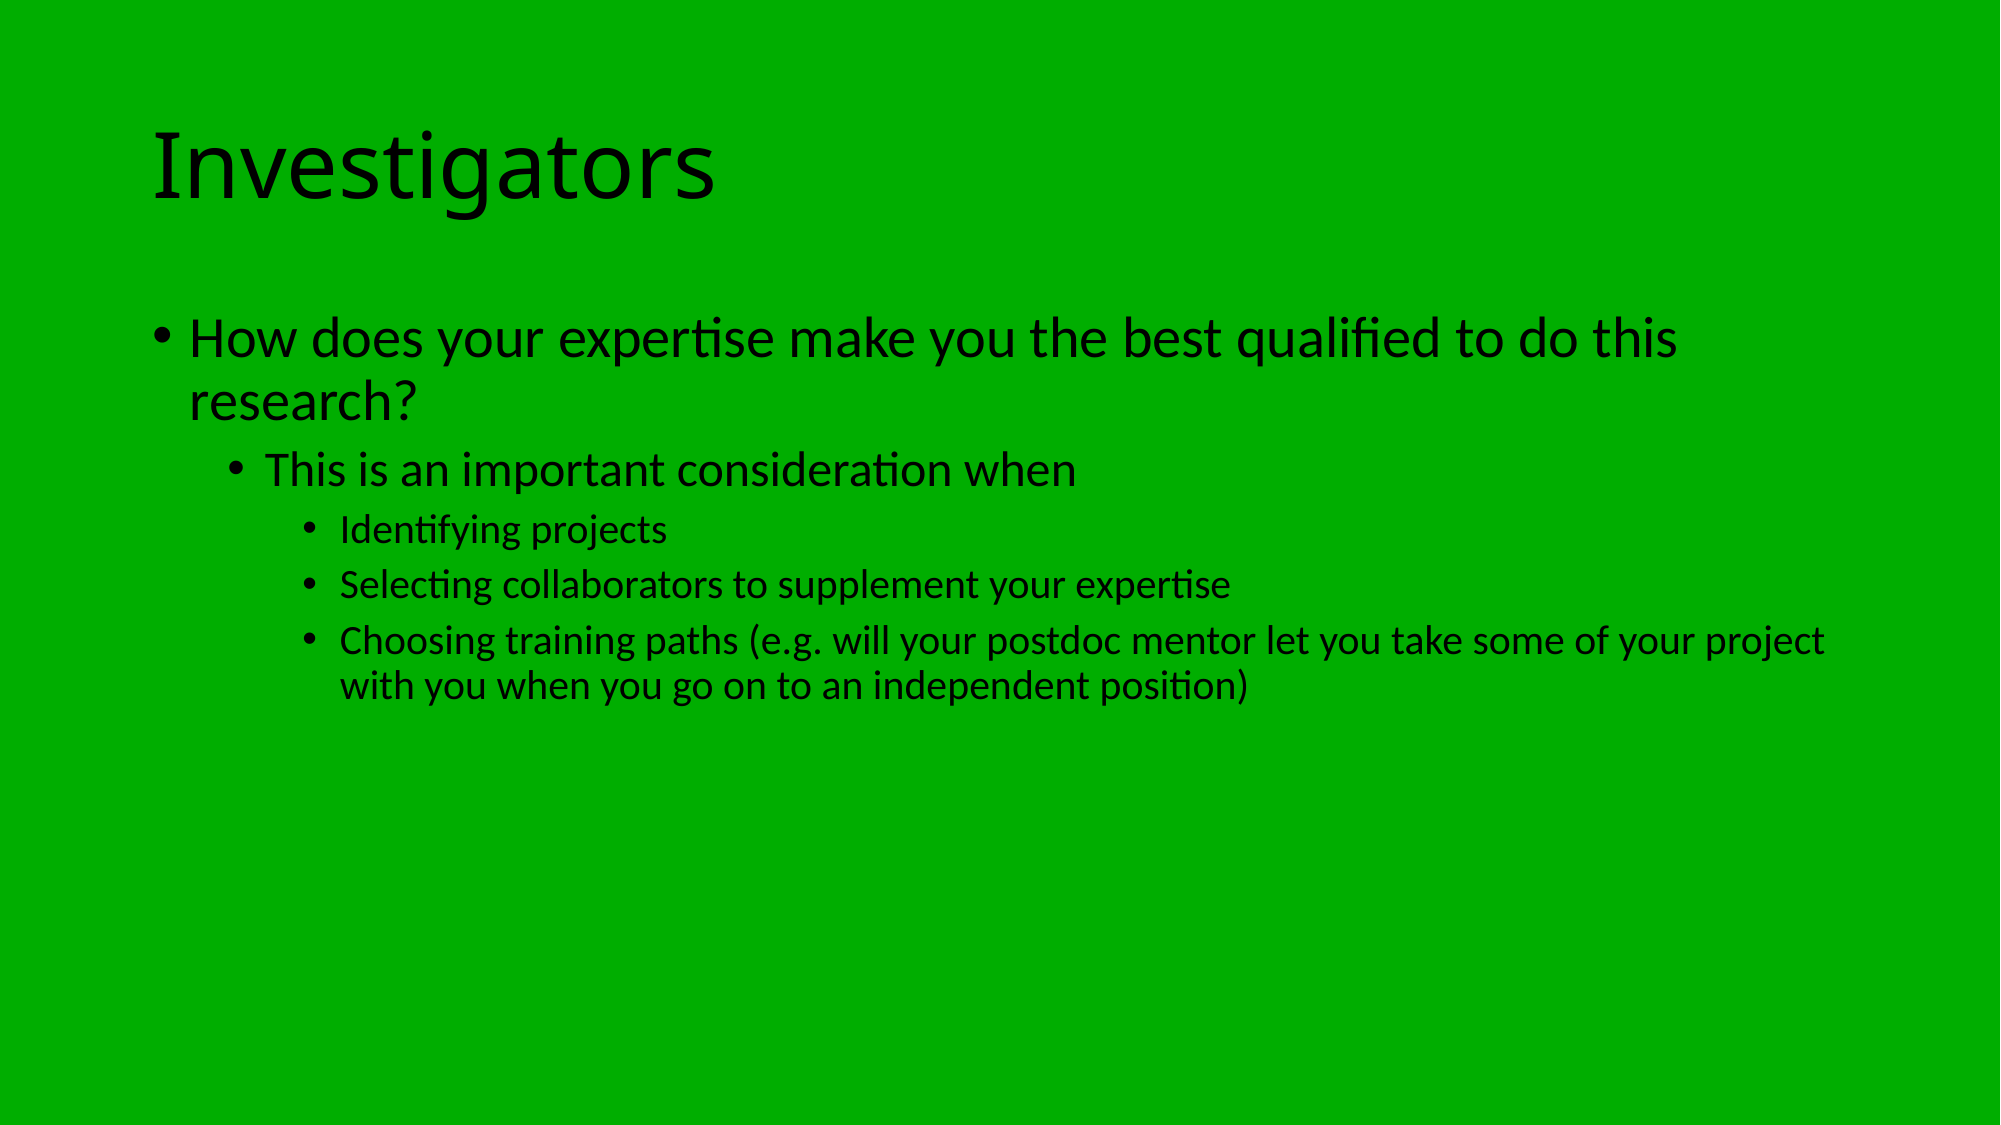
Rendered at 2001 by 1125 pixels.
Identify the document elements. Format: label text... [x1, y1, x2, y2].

list How does your expertise make you the best qualified to do this research? This is an important consideration when Identifying projects Selecting collaborators to supplement your expertise Choosing training paths (e.g. will your postdoc mentor let you take some of your project with you when you go on to an independent position) [137, 299, 1863, 1014]
title Investigators [137, 59, 1863, 278]
